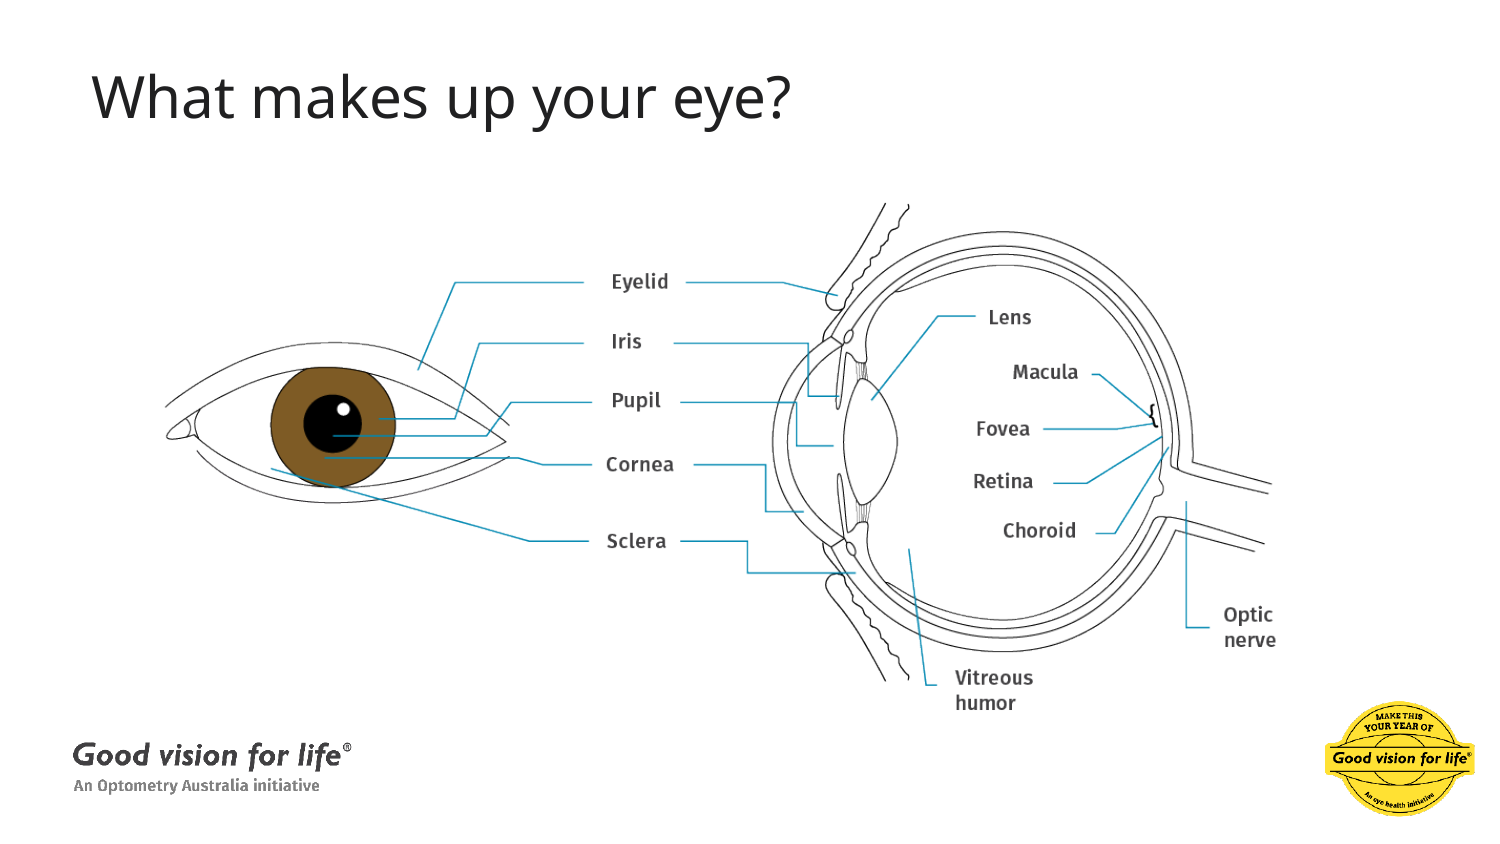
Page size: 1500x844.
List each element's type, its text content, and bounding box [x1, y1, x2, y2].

picture [1299, 675, 1500, 844]
title What makes up your eye? [76, 50, 1424, 140]
picture [53, 740, 366, 813]
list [135, 126, 1365, 770]
